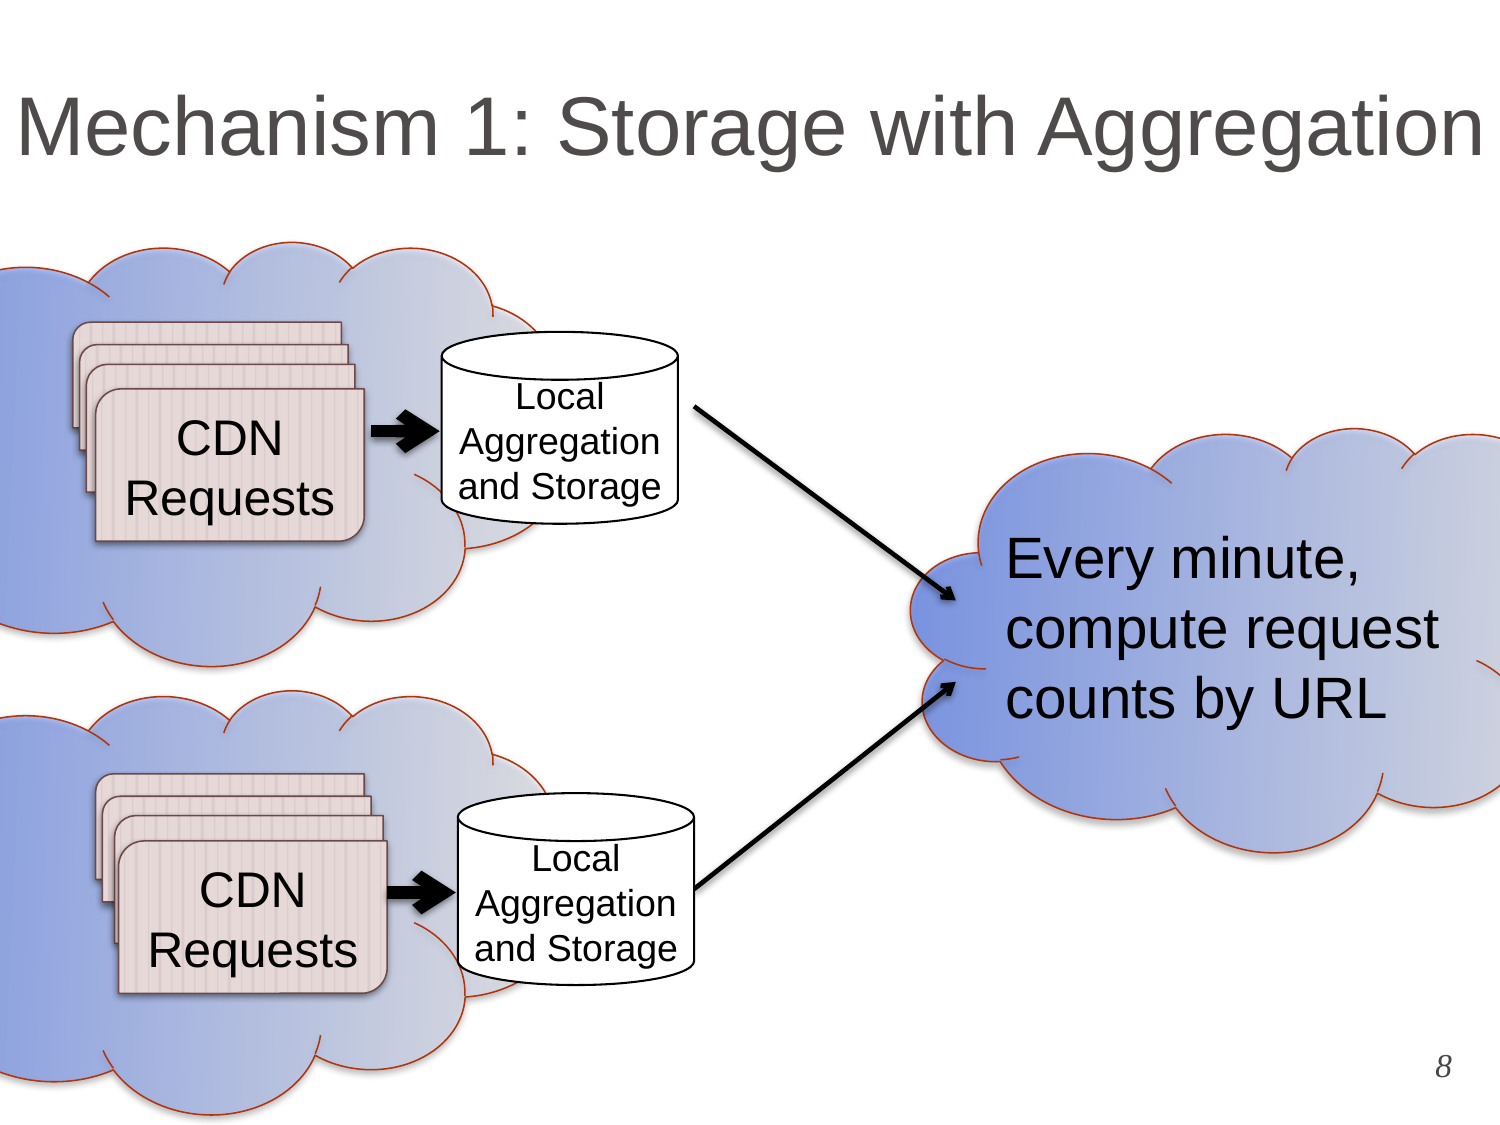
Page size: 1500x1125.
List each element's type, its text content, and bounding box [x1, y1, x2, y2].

title Mechanism 1: Storage with Aggregation [0, 0, 1500, 188]
slide_number 8 [1370, 1033, 1468, 1094]
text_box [693, 406, 957, 601]
text_box [909, 427, 1500, 854]
text_box [0, 241, 535, 668]
text_box [0, 690, 546, 1116]
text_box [72, 321, 365, 542]
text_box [370, 331, 679, 525]
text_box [386, 792, 695, 986]
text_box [95, 773, 388, 994]
text_box Every minute, compute request counts by URL [990, 512, 1500, 738]
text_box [693, 681, 957, 890]
